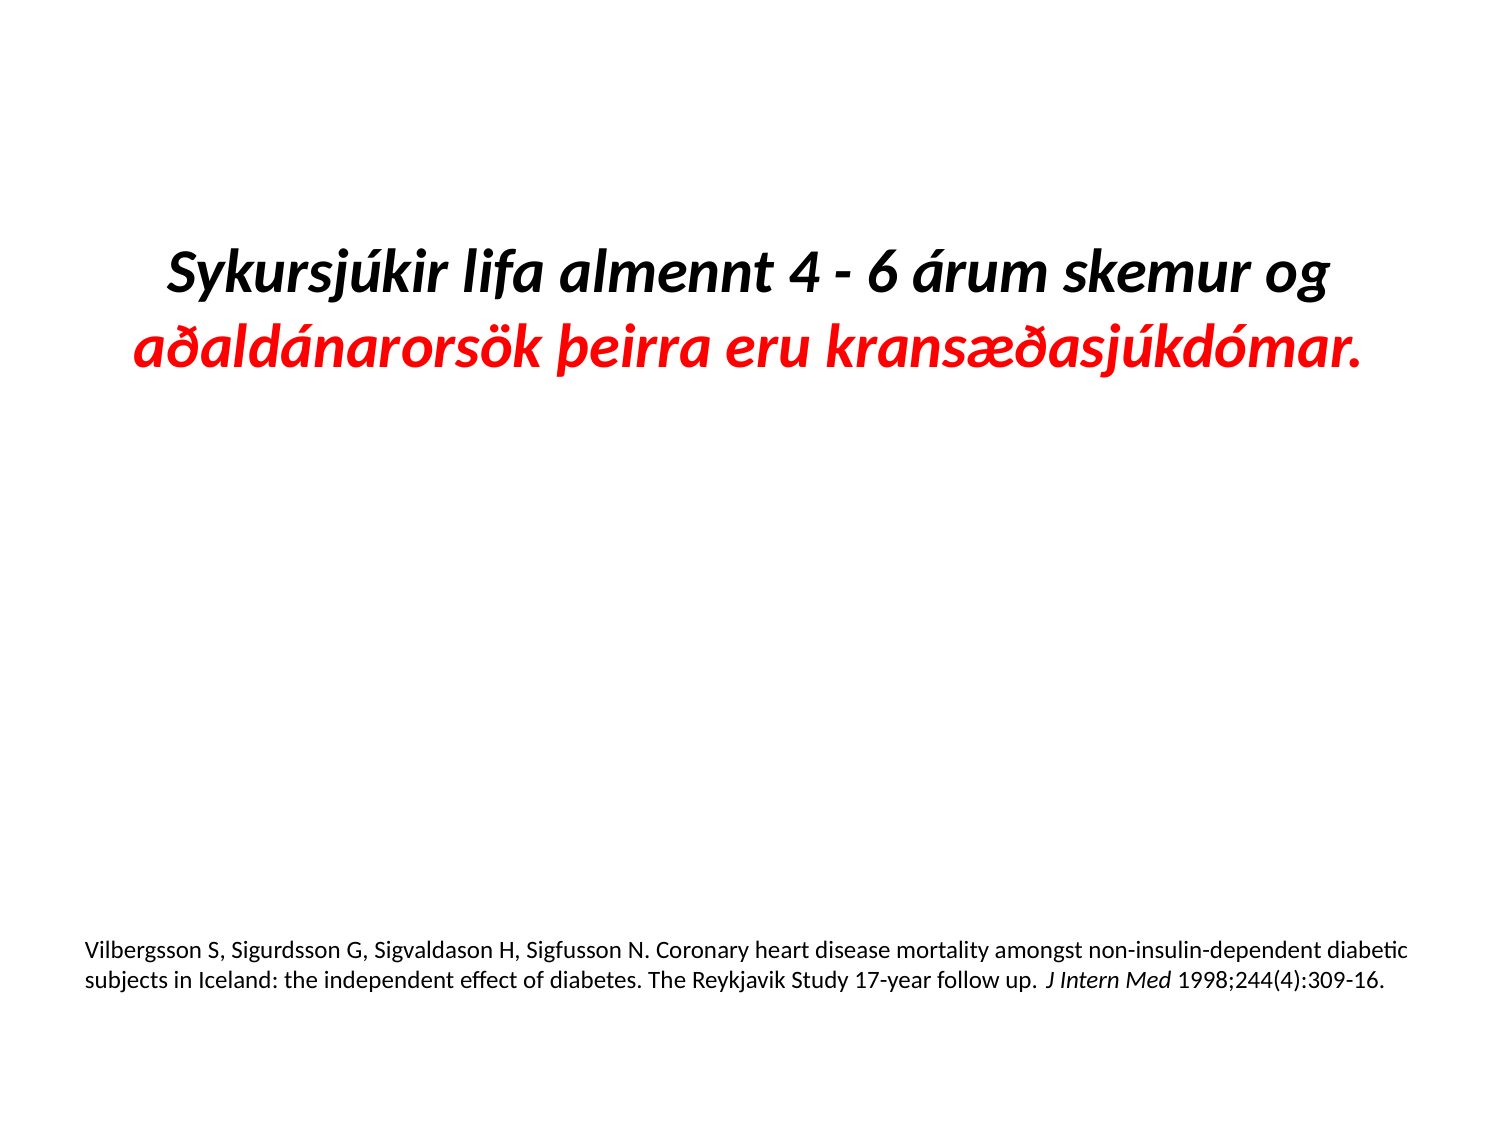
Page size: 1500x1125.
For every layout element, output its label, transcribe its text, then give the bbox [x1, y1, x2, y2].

text_box Vilbergsson S, Sigurdsson G, Sigvaldason H, Sigfusson N. Coronary heart disease mortality amongst non-insulin-dependent diabetic subjects in Iceland: the independent effect of diabetes. The Reykjavik Study 17-year follow up. J Intern Med 1998;244(4):309-16. [70, 925, 1500, 1046]
title Sykursjúkir lifa almennt 4 - 6 árum skemur og aðaldánarorsök þeirra eru kransæðasjúkdómar. [112, 184, 1388, 426]
